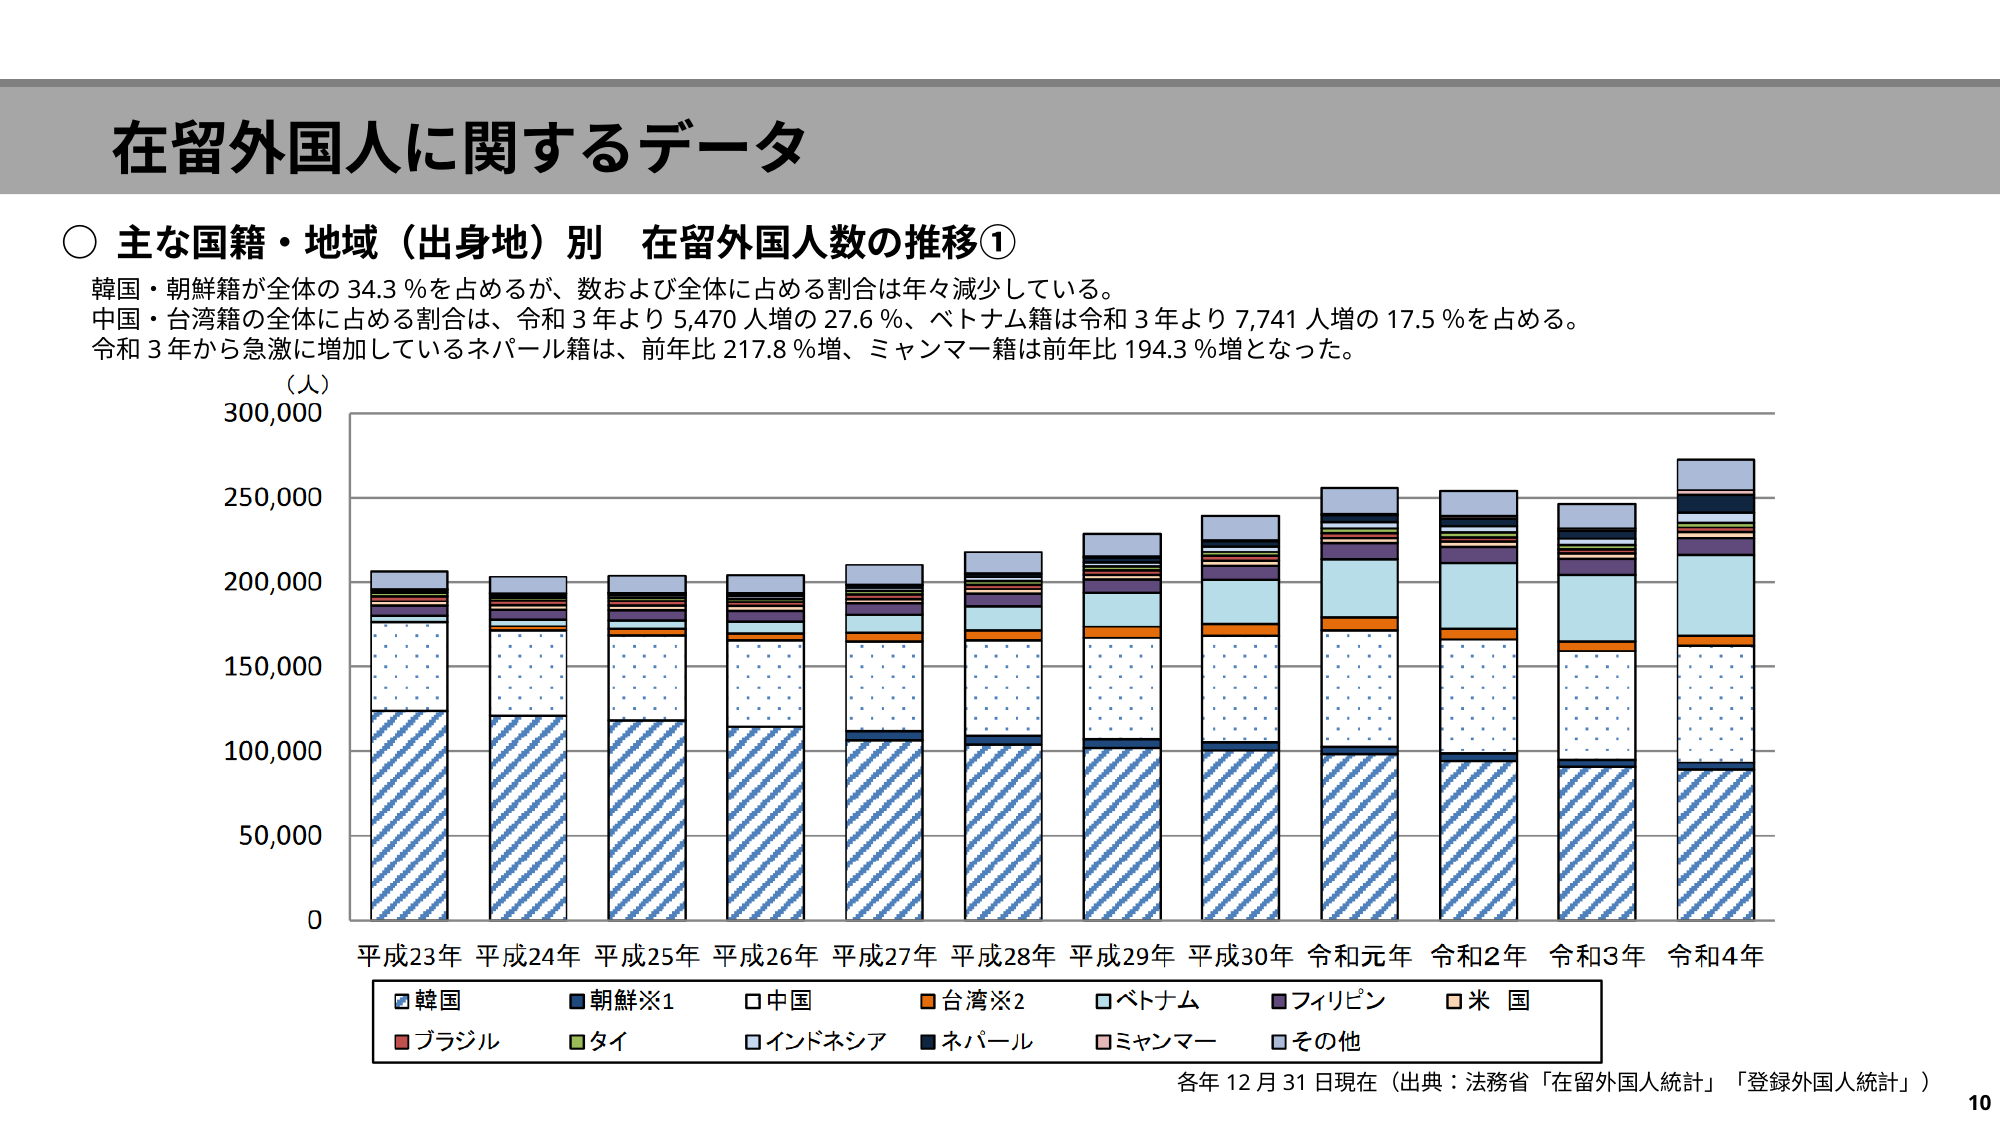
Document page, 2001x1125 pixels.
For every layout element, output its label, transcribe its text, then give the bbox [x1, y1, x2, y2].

text_box 在留外国人に関するデータ [52, 103, 1533, 189]
text_box ○ 主な国籍・地域（出身地）別 在留外国人数の推移① 韓国・朝鮮籍が全体の34.3％を占めるが、数および全体に占める割合は年々減少している。 中国・台湾籍の全体に占める割合は、令和3年より5,470人増の27.6％、ベトナム籍は令和3年より7,741人増の17.5％を占める。 令和3年から急激に増加しているネパール籍は、前年比217.8％増、ミャンマー籍は前年比194.3％増となった。 [47, 206, 1869, 364]
slide_number 10 [1935, 1082, 1992, 1125]
text_box 各年12月31日現在（出典：法務省「在留外国人統計」「登録外国人統計」） [1010, 1061, 1959, 1103]
picture [212, 366, 1787, 1072]
text_box [0, 87, 2000, 195]
